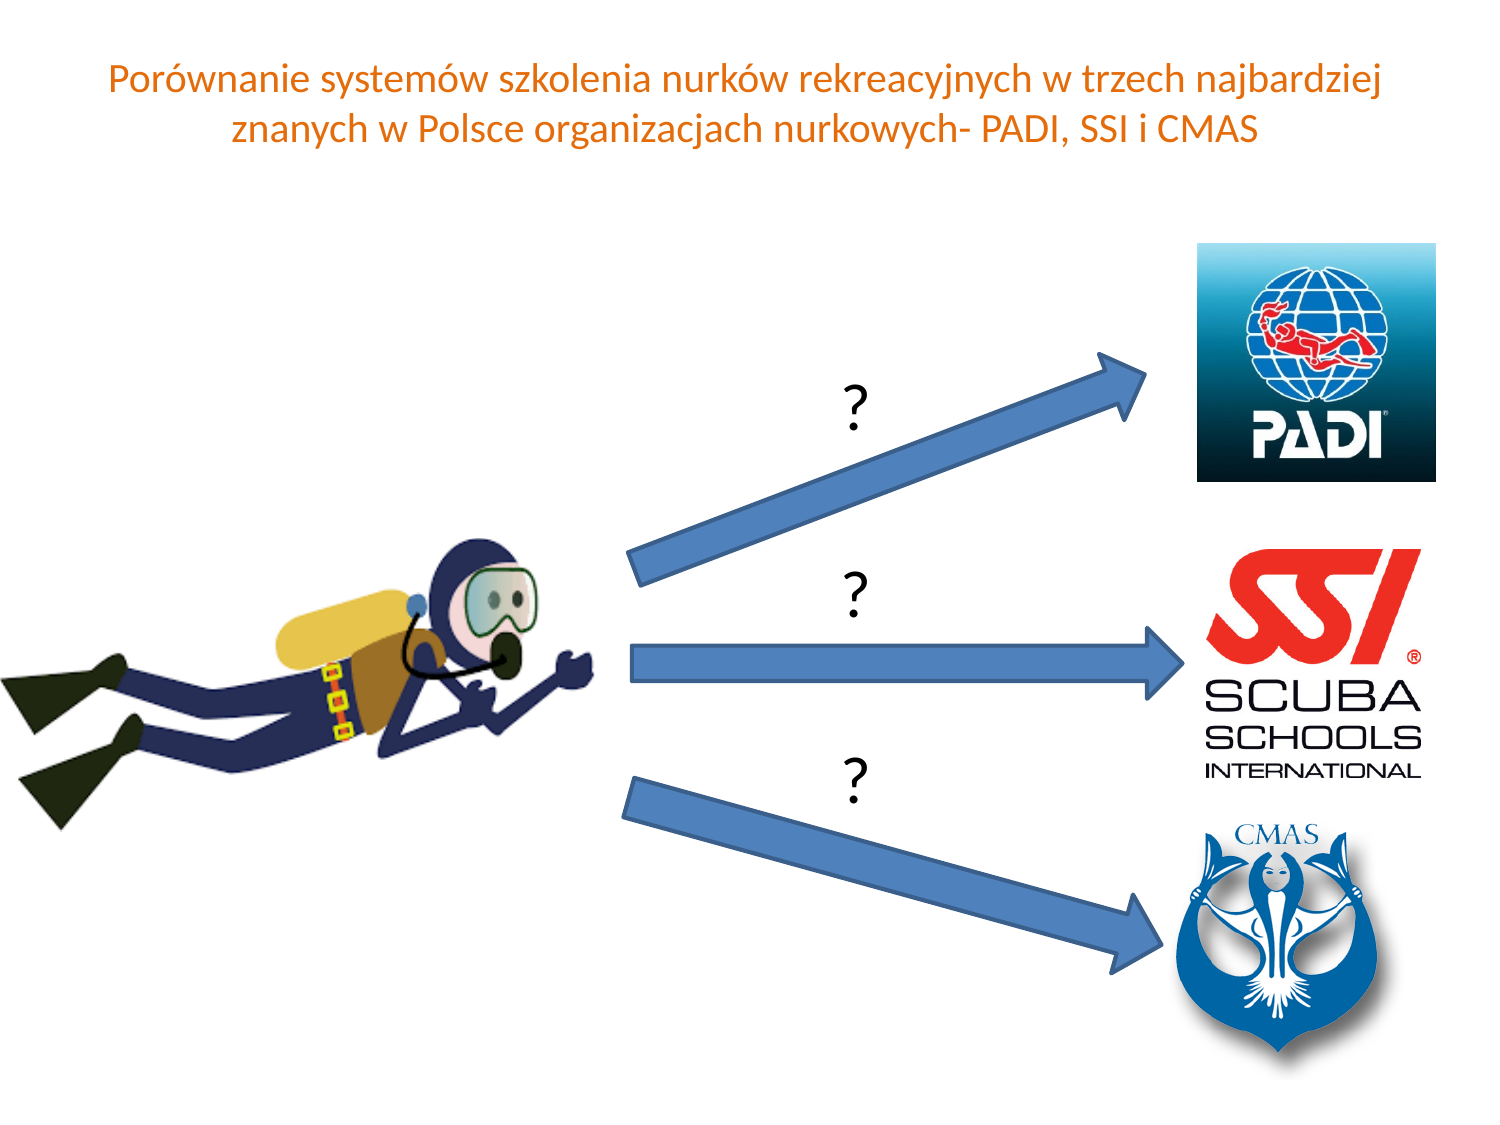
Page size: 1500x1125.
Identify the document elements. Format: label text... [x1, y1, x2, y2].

picture [0, 538, 615, 832]
title Porównanie systemów szkolenia nurków rekreacyjnych w trzech najbardziej znanych w Polsce organizacjach nurkowych- PADI, SSI i CMAS [70, 30, 1421, 171]
picture [1197, 410, 1437, 482]
text_box [621, 775, 1122, 976]
text_box [626, 352, 1147, 588]
list ? ? ? [75, 262, 1425, 1005]
picture [1197, 243, 1437, 403]
picture [1206, 549, 1421, 778]
picture [1127, 786, 1421, 1080]
text_box [629, 625, 1185, 701]
